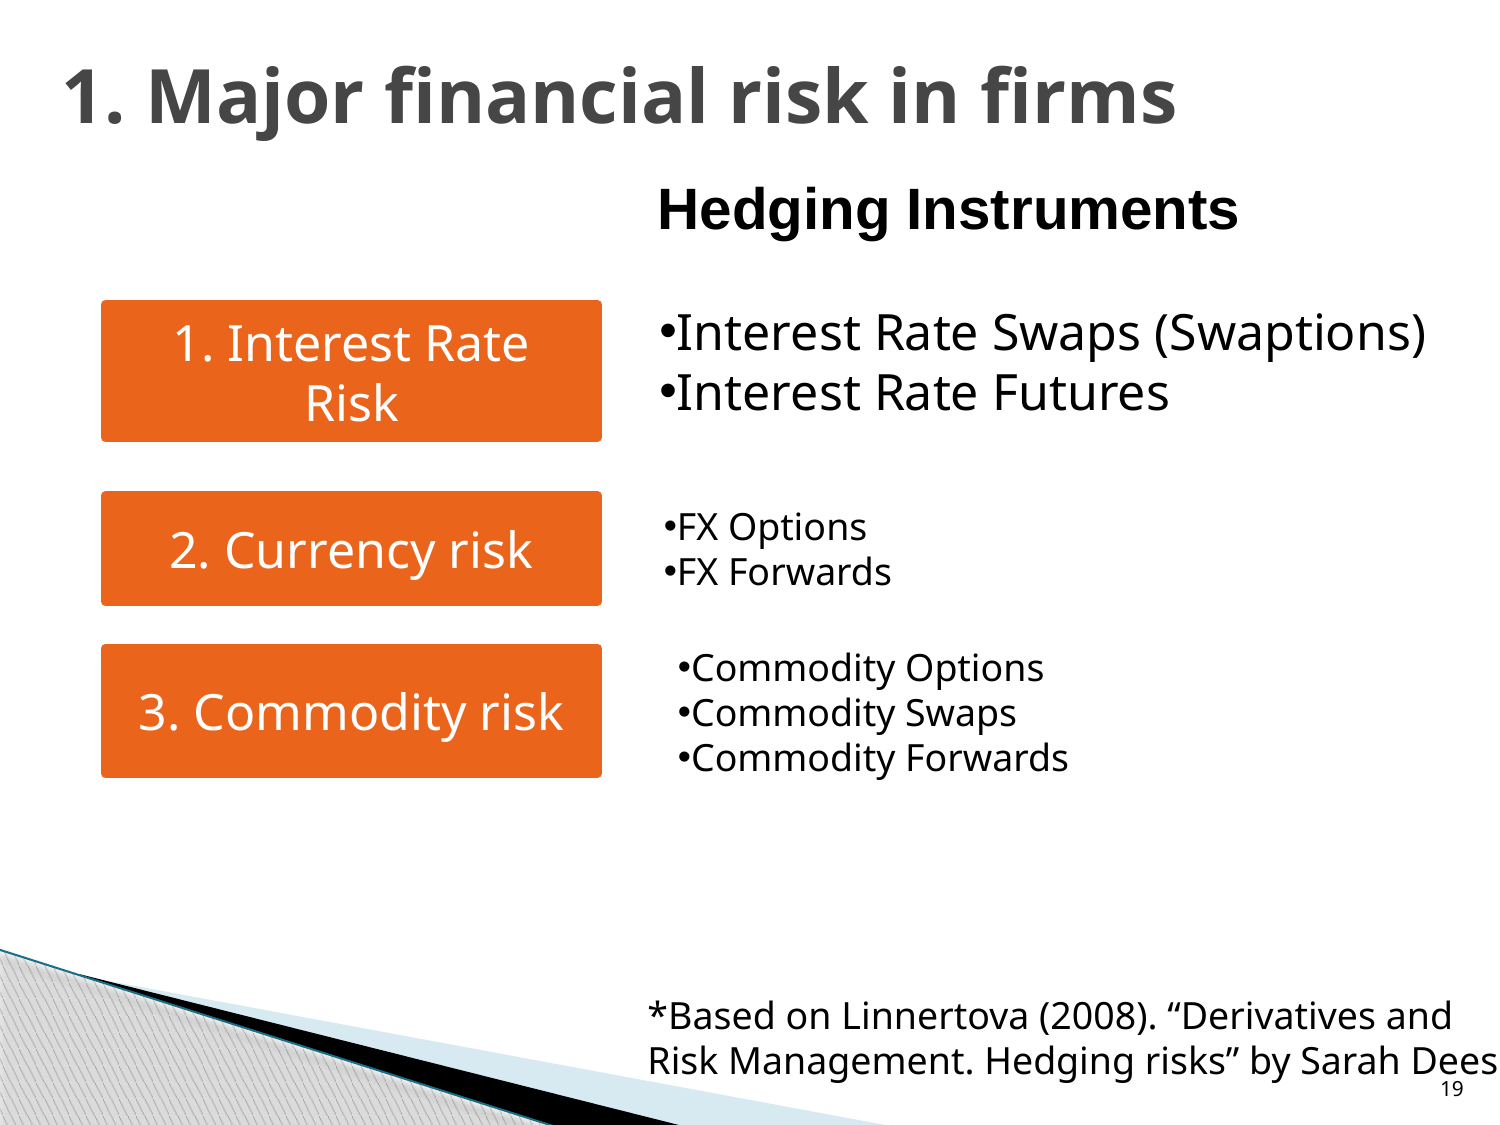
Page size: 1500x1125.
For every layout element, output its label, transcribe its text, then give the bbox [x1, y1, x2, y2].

text_box FX Options FX Forwards [648, 495, 908, 601]
text_box Interest Rate Swaps (Swaptions) Interest Rate Futures [644, 292, 1442, 428]
text_box 2. Currency risk [101, 491, 602, 606]
text_box 3. Commodity risk [101, 644, 602, 778]
text_box Hedging Instruments [643, 164, 1256, 249]
slide_number 19 [1418, 1090, 1479, 1112]
text_box Commodity Options Commodity Swaps Commodity Forwards [663, 636, 1085, 787]
title 1. Major financial risk in firms [46, 0, 1397, 188]
text_box *Based on Linnertova (2008). “Derivatives and Risk Management. Hedging risks” by Sarah Dees [632, 984, 1500, 1090]
text_box 1. Interest Rate Risk [101, 300, 602, 442]
